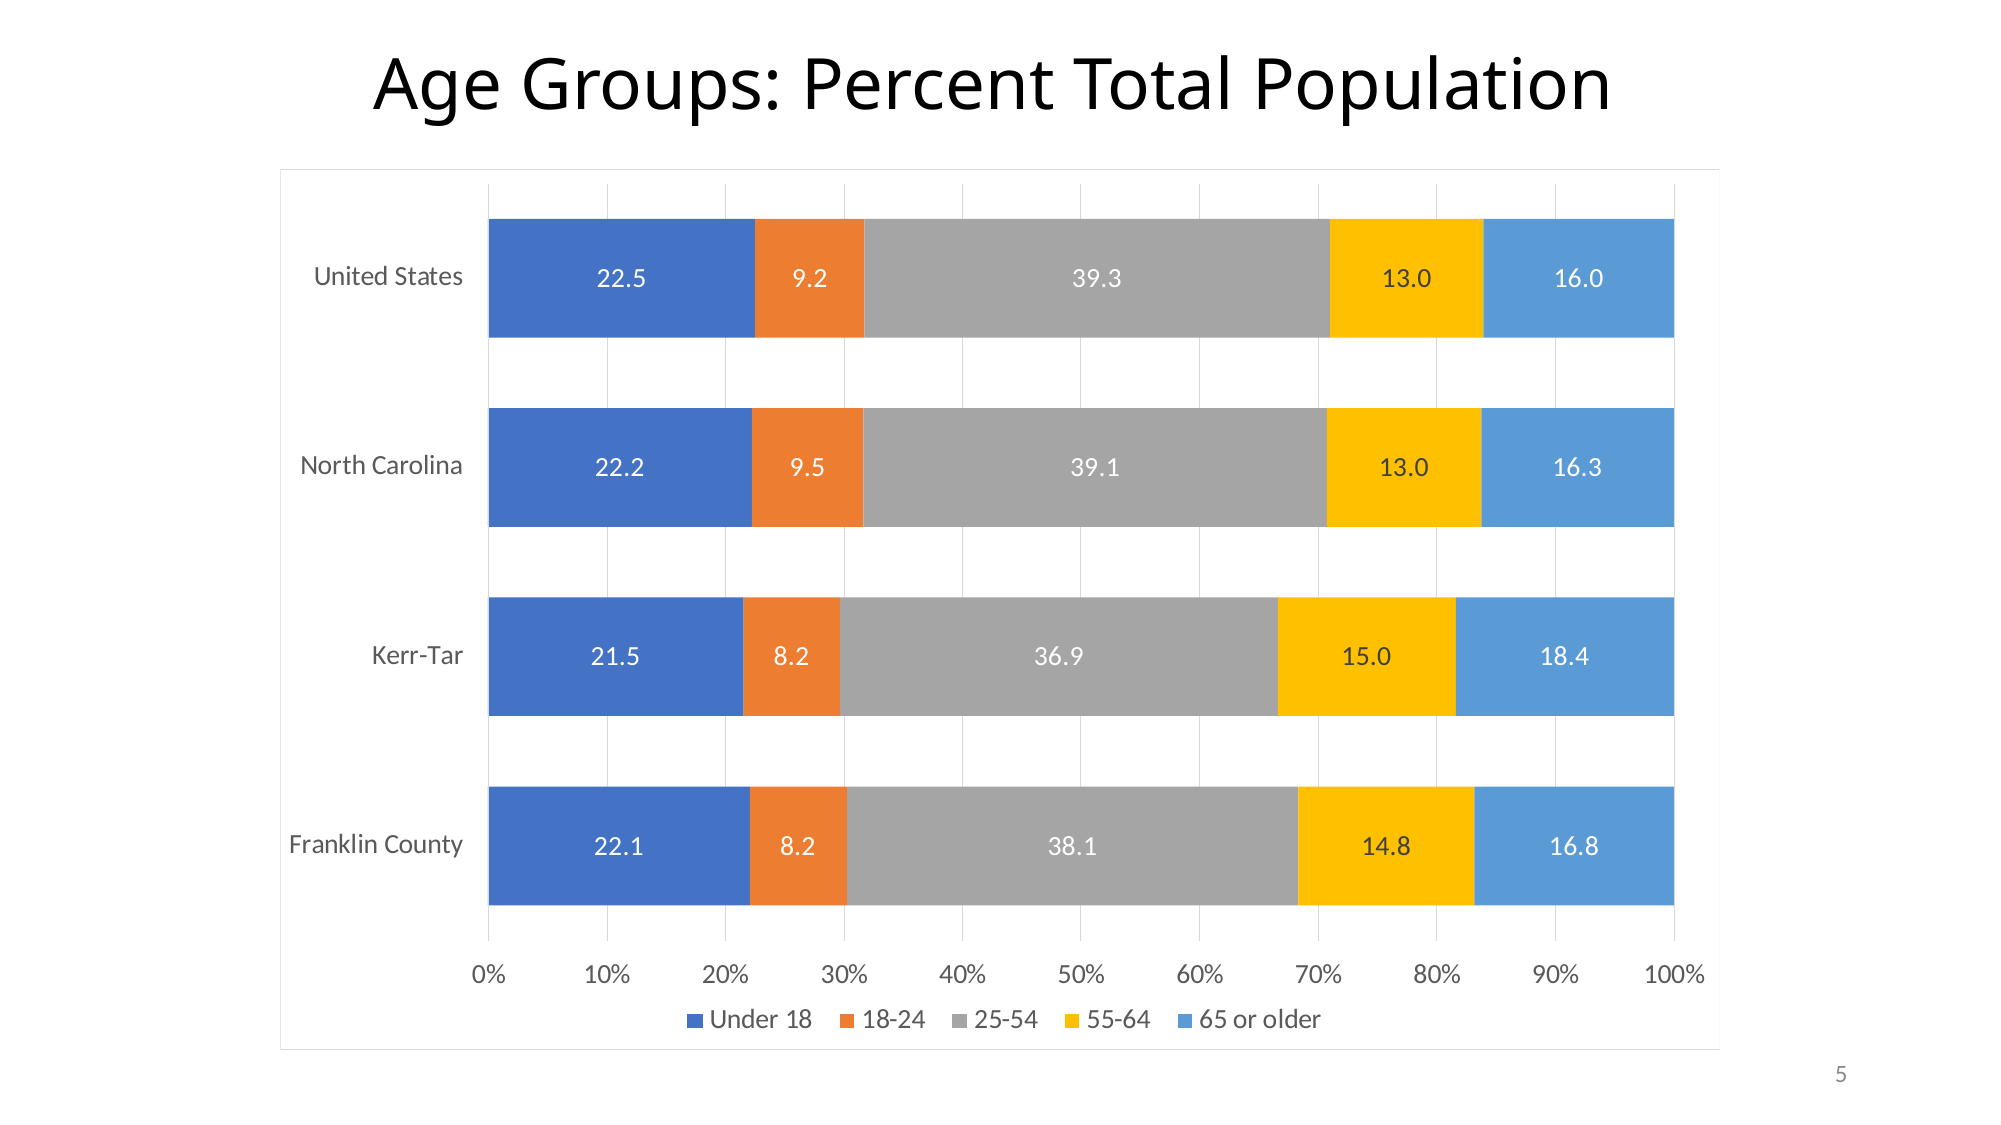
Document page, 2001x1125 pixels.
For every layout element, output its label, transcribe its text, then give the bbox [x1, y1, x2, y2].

picture [279, 168, 1720, 1050]
title Age Groups: Percent Total Population [24, 5, 1963, 169]
slide_number 5 [1412, 1042, 1863, 1103]
